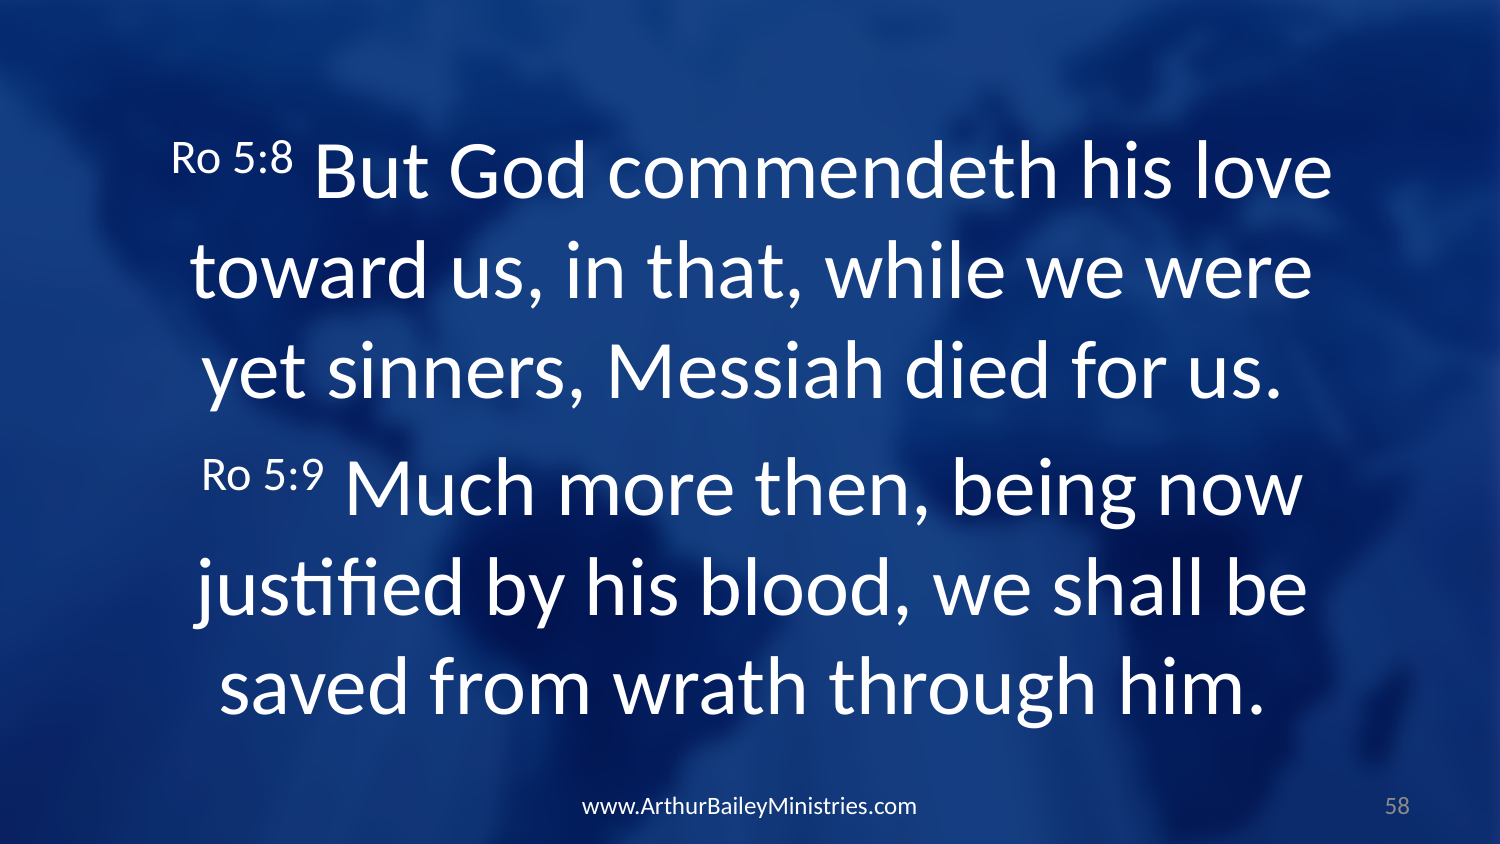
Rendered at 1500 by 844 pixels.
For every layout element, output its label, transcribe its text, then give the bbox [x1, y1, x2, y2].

list Ro 5:8 But God commendeth his love toward us, in that, while we were yet sinners, Messiah died for us. Ro 5:9 Much more then, being now justified by his blood, we shall be saved from wrath through him. [151, 107, 1355, 741]
picture [0, 0, 1500, 844]
footer www.ArthurBaileyMinistries.com [512, 782, 988, 827]
slide_number 58 [1074, 782, 1425, 827]
